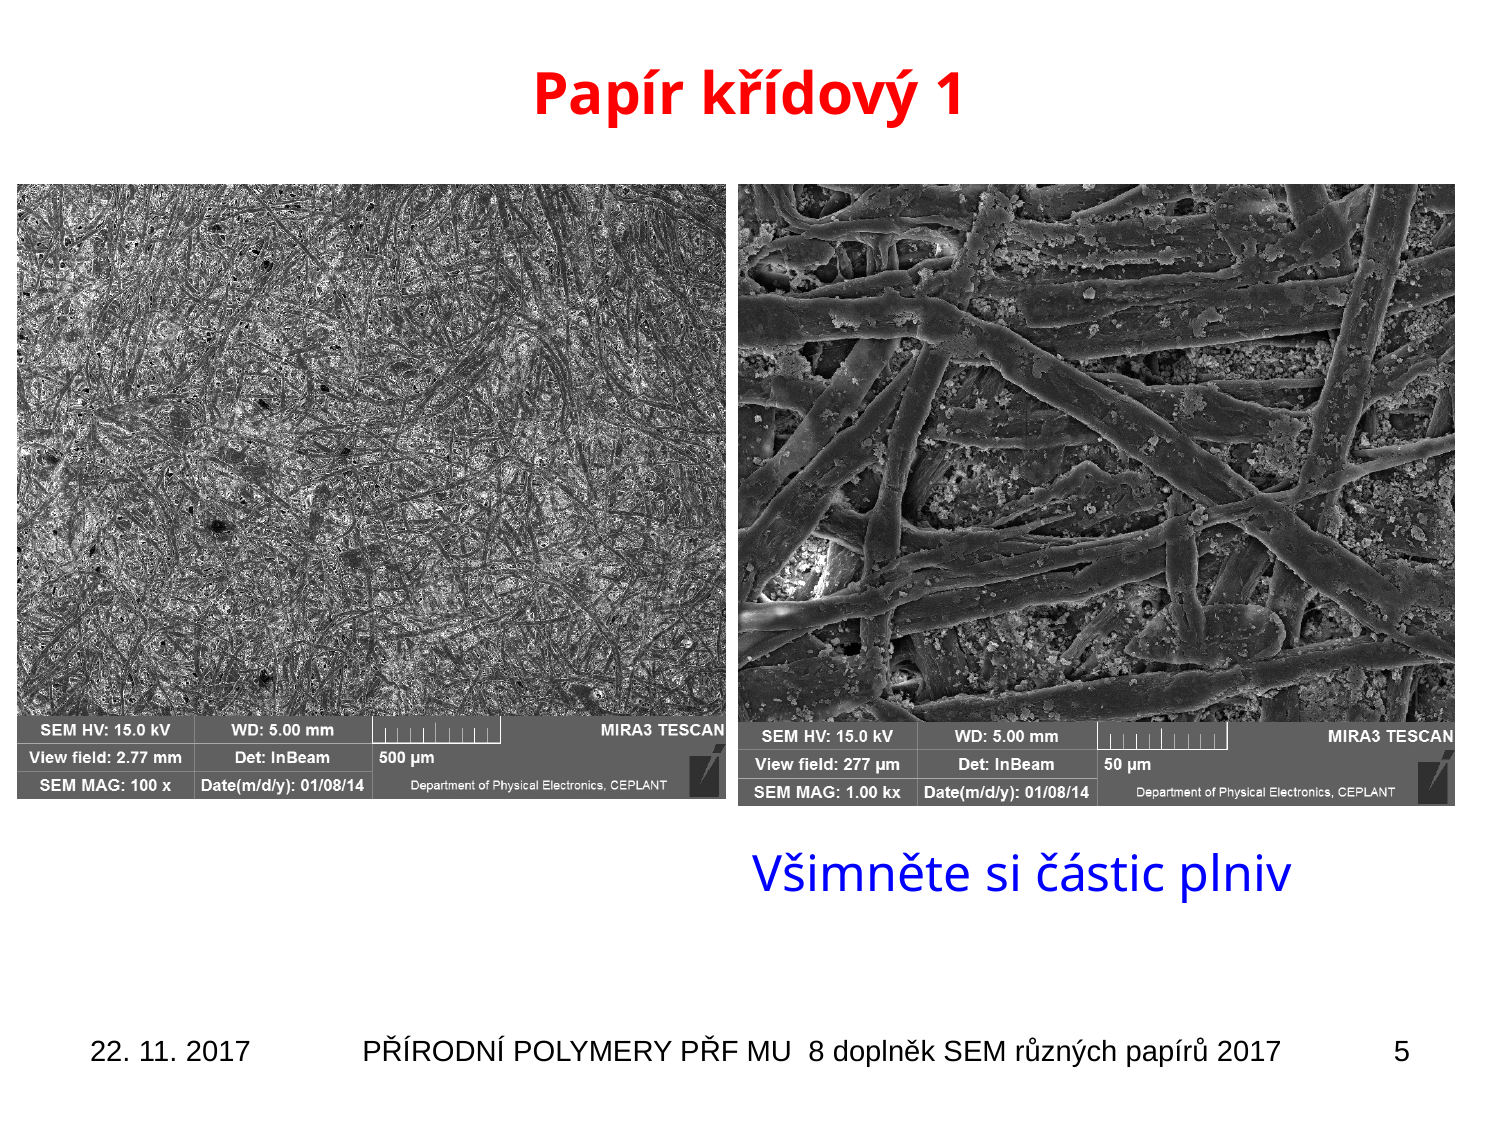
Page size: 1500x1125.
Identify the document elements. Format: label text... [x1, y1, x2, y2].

footer PŘÍRODNÍ POLYMERY PŘF MU 8 doplněk SEM různých papírů 2017 [277, 1024, 1074, 1103]
slide_number 22. 11. 2017 [74, 1024, 277, 1103]
text_box Všimněte si částic plniv [738, 834, 1459, 909]
slide_number 5 [1074, 1024, 1426, 1103]
picture [737, 184, 1456, 807]
title Papír křídový 1 [74, 44, 1426, 138]
picture [17, 184, 727, 799]
